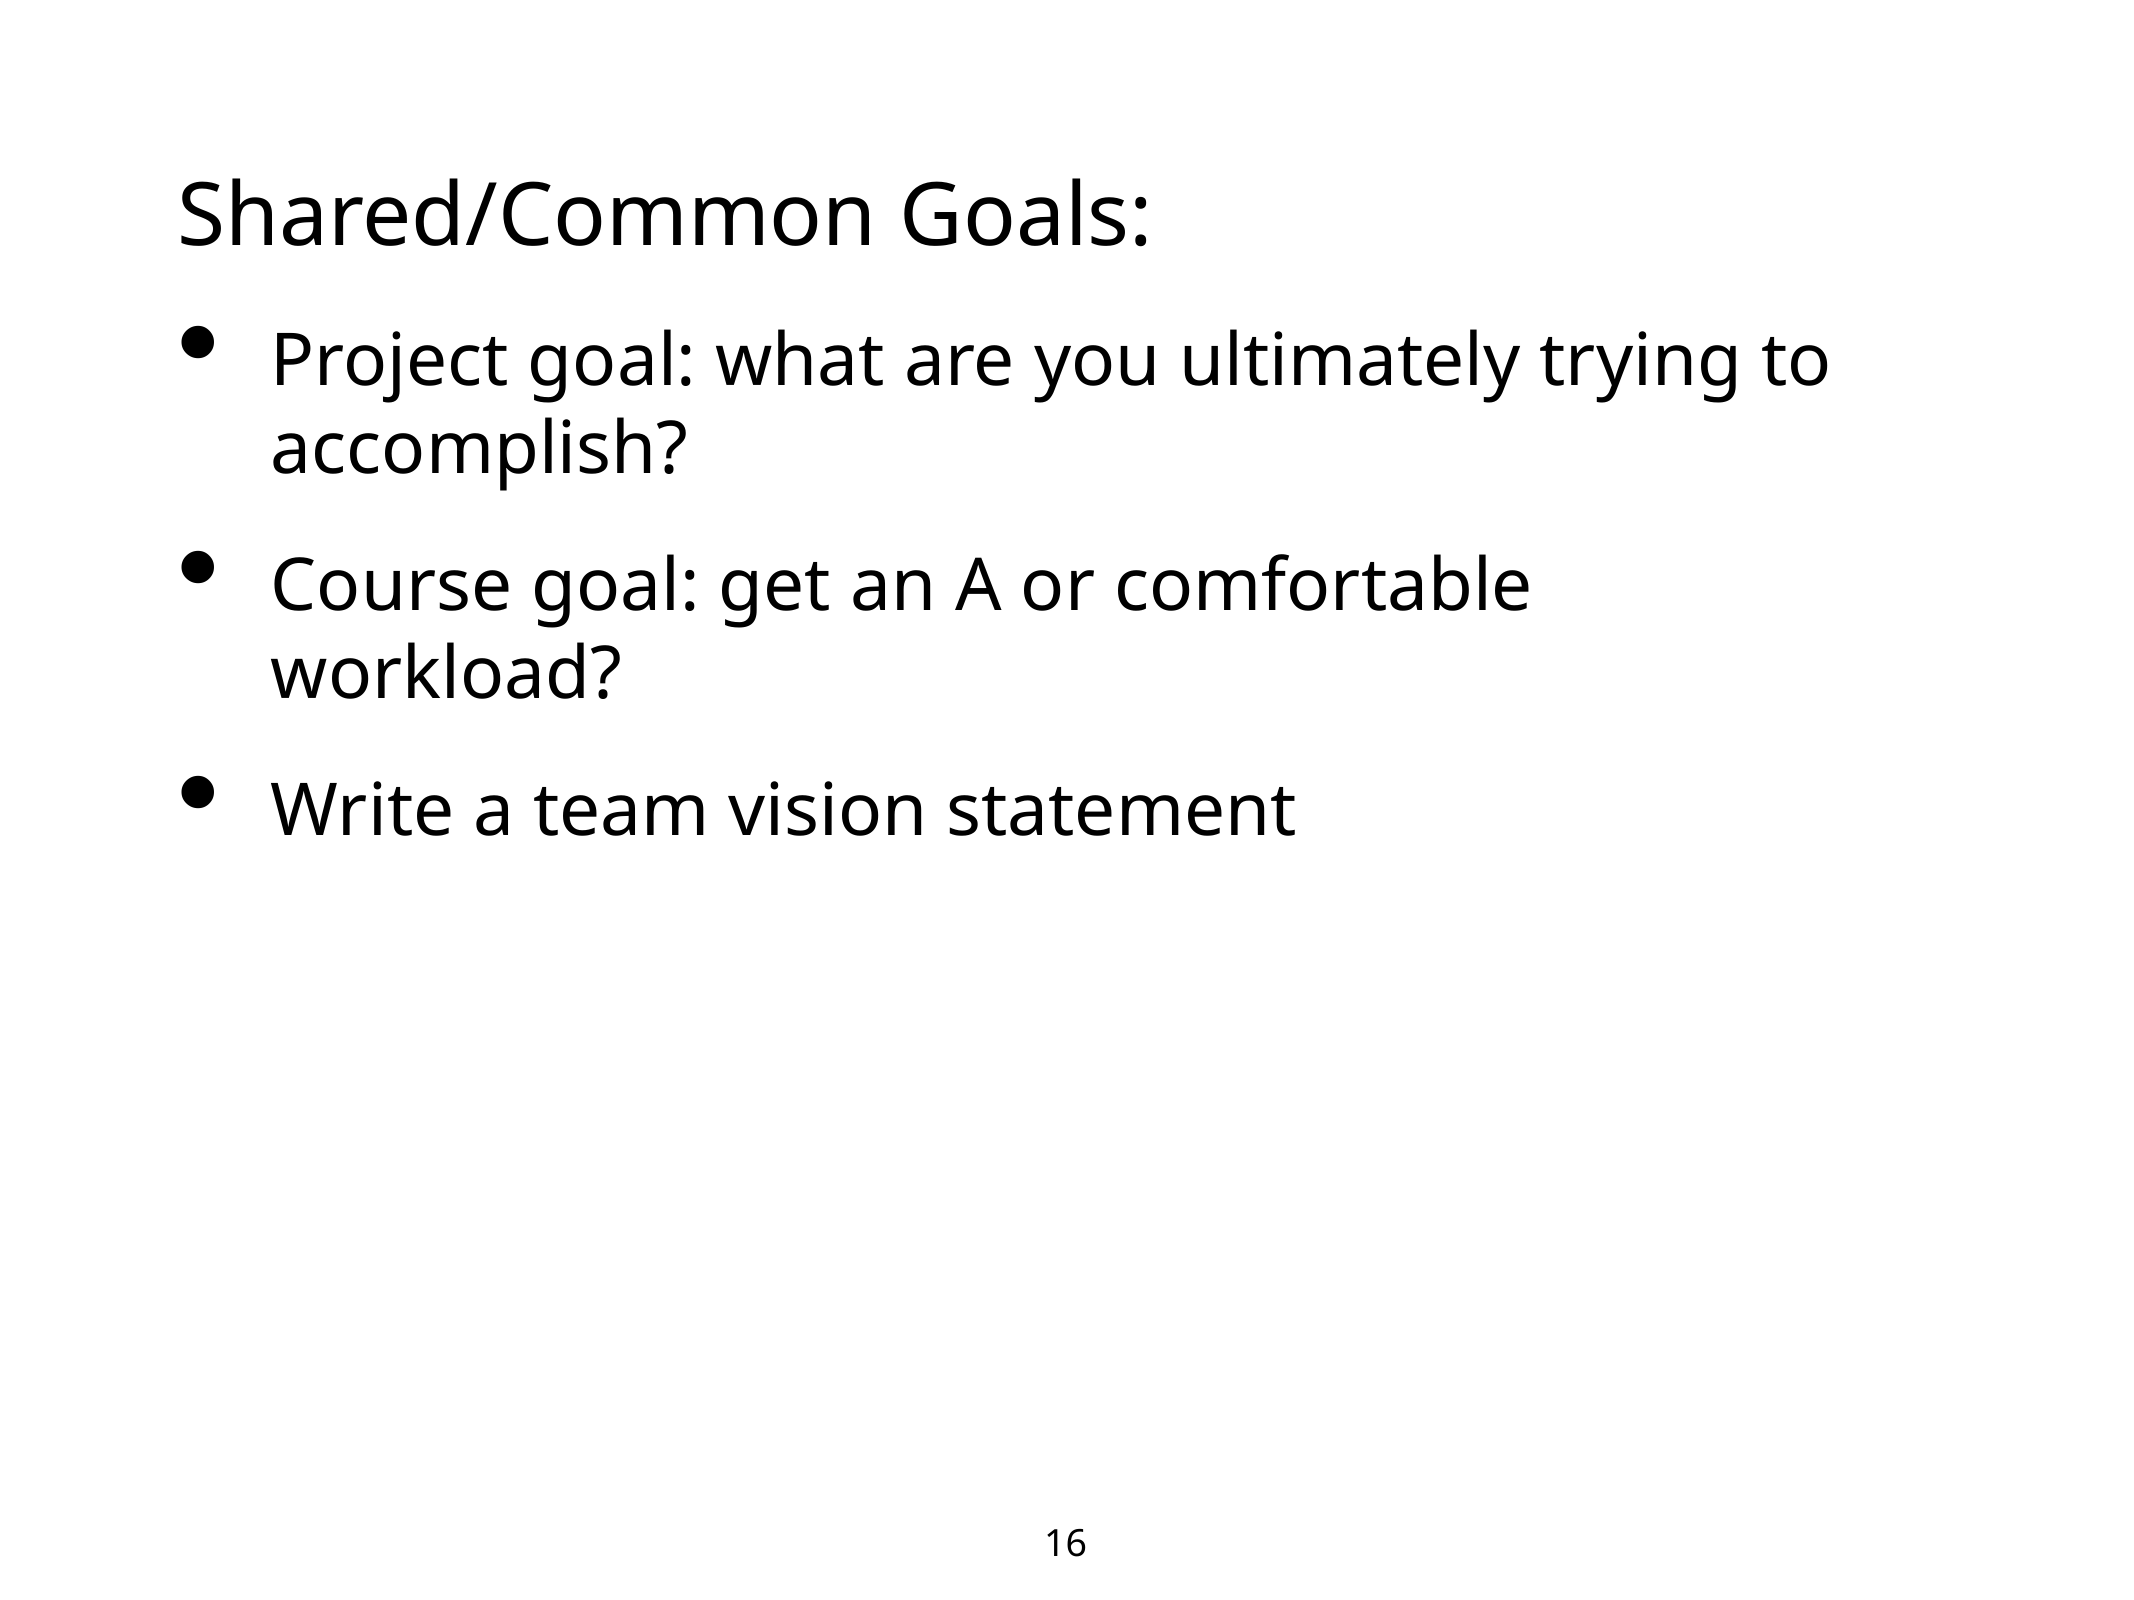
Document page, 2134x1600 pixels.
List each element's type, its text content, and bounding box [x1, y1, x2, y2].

slide_number 16 [1036, 1518, 1095, 1580]
list Shared/Common Goals: Project goal: what are you ultimately trying to accomplish? Course goal: get an A or comfortable workload? Write a team vision statement [168, 34, 1886, 974]
